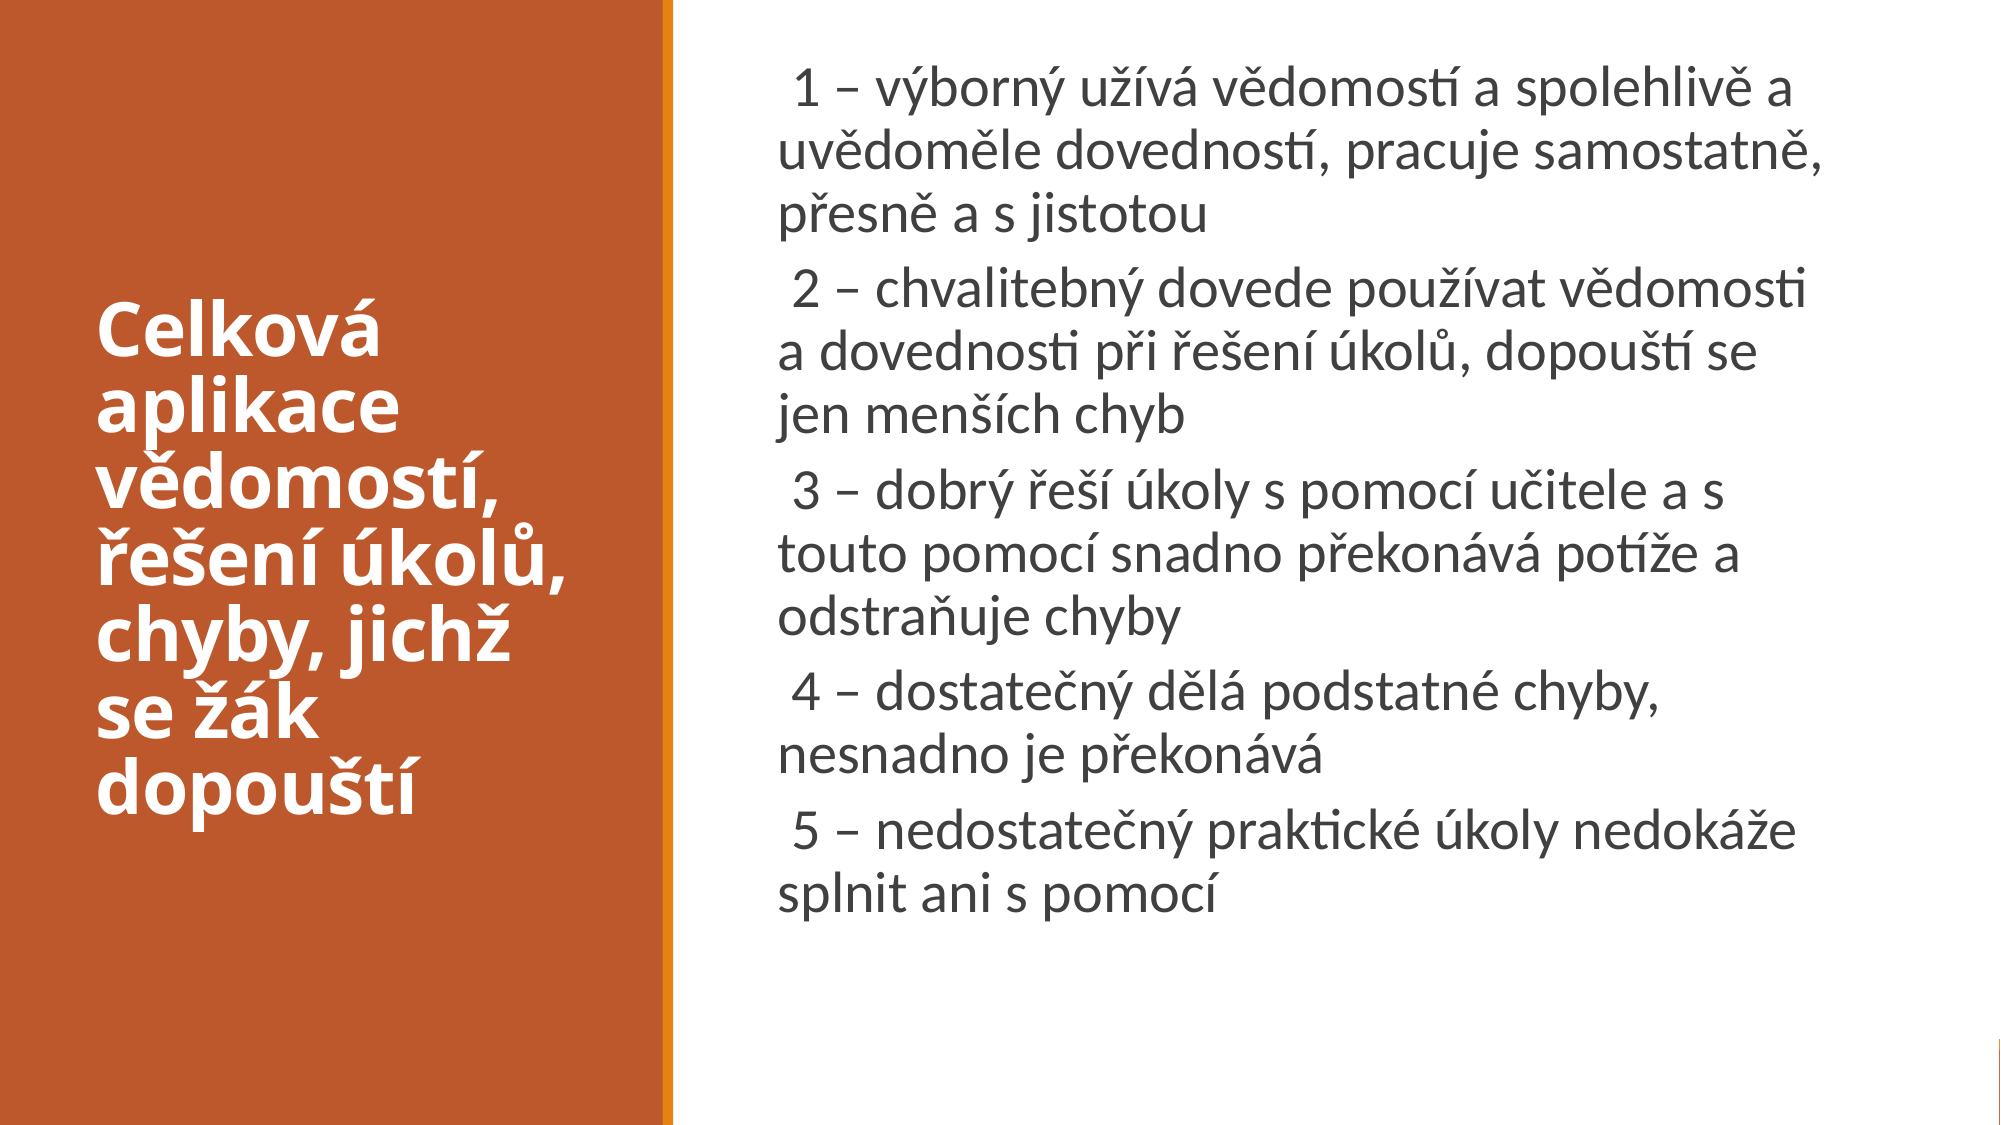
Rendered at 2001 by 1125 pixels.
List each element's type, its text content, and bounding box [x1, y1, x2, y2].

text_box [661, 0, 674, 1125]
text_box [674, 0, 2000, 1125]
text_box [0, 0, 661, 1125]
title Celková aplikace vědomostí, řešení úkolů, chyby, jichž se žák dopouští [80, 99, 587, 1026]
list 1 – výborný užívá vědomostí a spolehlivě a uvědoměle dovedností, pracuje samostatně, přesně a s jistotou 2 – chvalitebný dovede používat vědomosti a dovednosti při řešení úkolů, dopouští se jen menších chyb 3 – dobrý řeší úkoly s pomocí učitele a s touto pomocí snadno překonává potíže a odstraňuje chyby 4 – dostatečný dělá podstatné chyby, nesnadno je překonává 5 – nedostatečný praktické úkoly nedokáže splnit ani s pomocí [777, 99, 1830, 1026]
